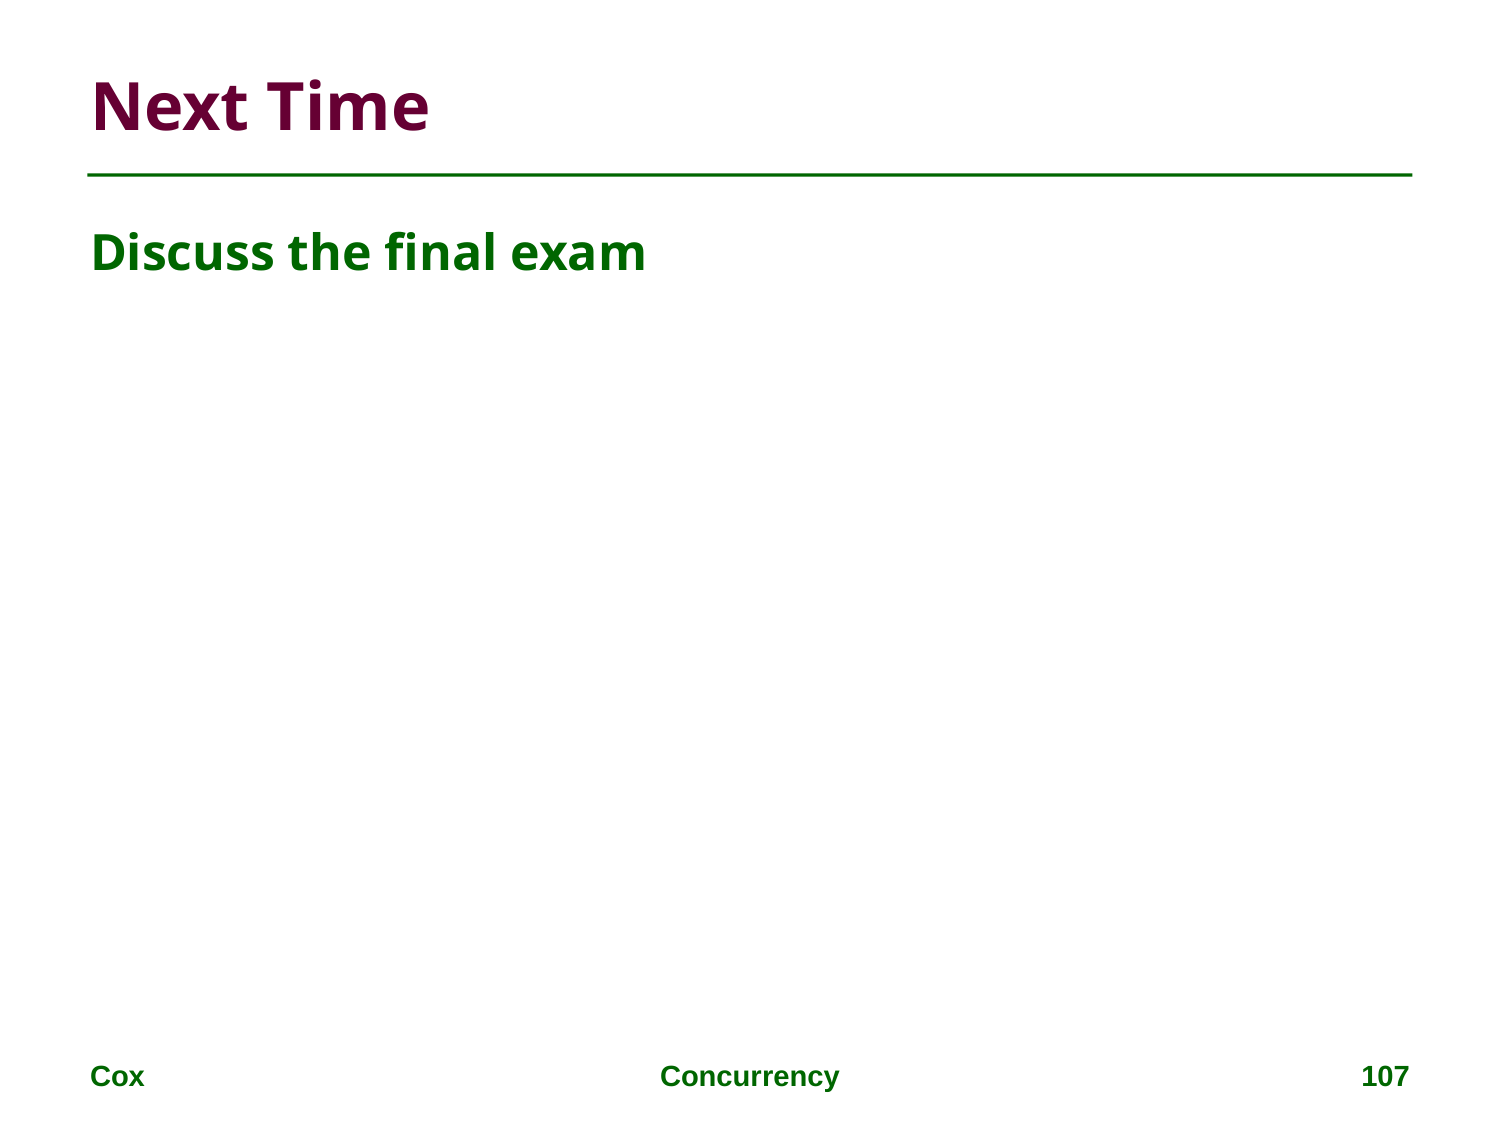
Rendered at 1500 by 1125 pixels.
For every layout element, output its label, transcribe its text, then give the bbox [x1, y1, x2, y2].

list Discuss the final exam [75, 212, 1425, 1005]
footer Concurrency [512, 1049, 988, 1103]
slide_number Cox [74, 1049, 426, 1103]
title Next Time [75, 45, 1425, 163]
slide_number 107 [1074, 1049, 1426, 1103]
